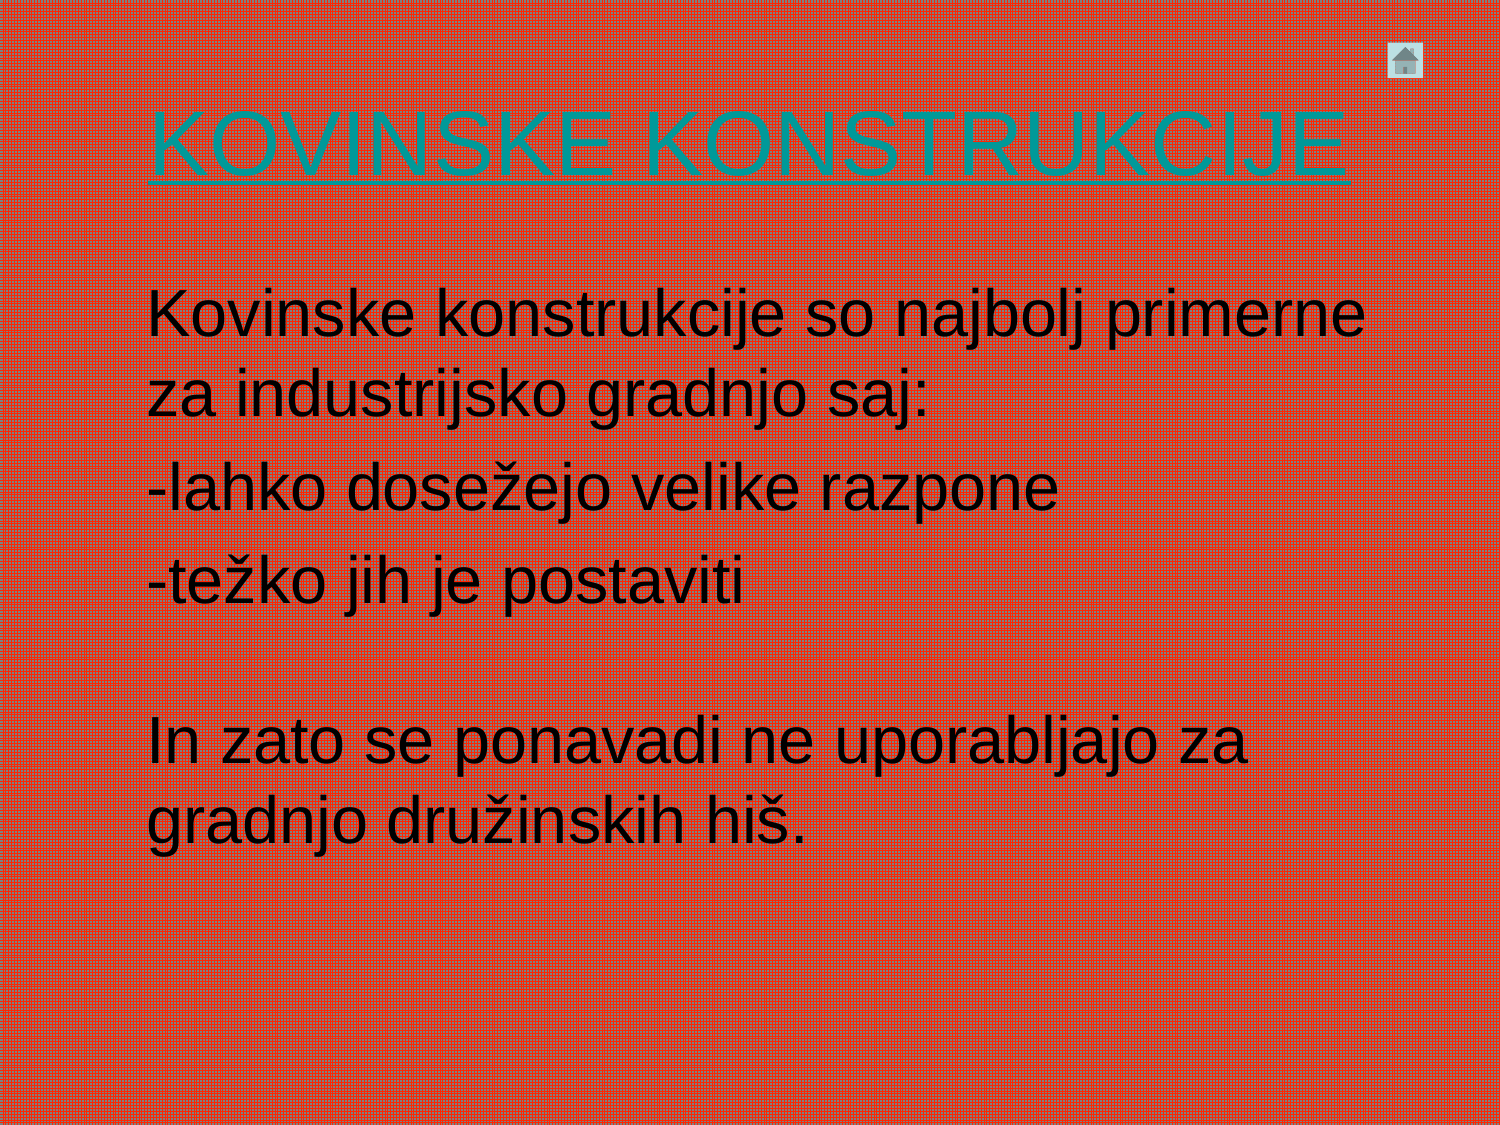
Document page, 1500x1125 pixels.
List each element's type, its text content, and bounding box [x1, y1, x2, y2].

title KOVINSKE KONSTRUKCIJE [75, 45, 1425, 233]
text_box [1387, 42, 1424, 79]
list Kovinske konstrukcije so najbolj primerne za industrijsko gradnjo saj: -lahko dosežejo velike razpone -težko jih je postaviti In zato se ponavadi ne uporabljajo za gradnjo družinskih hiš. [75, 262, 1425, 1005]
